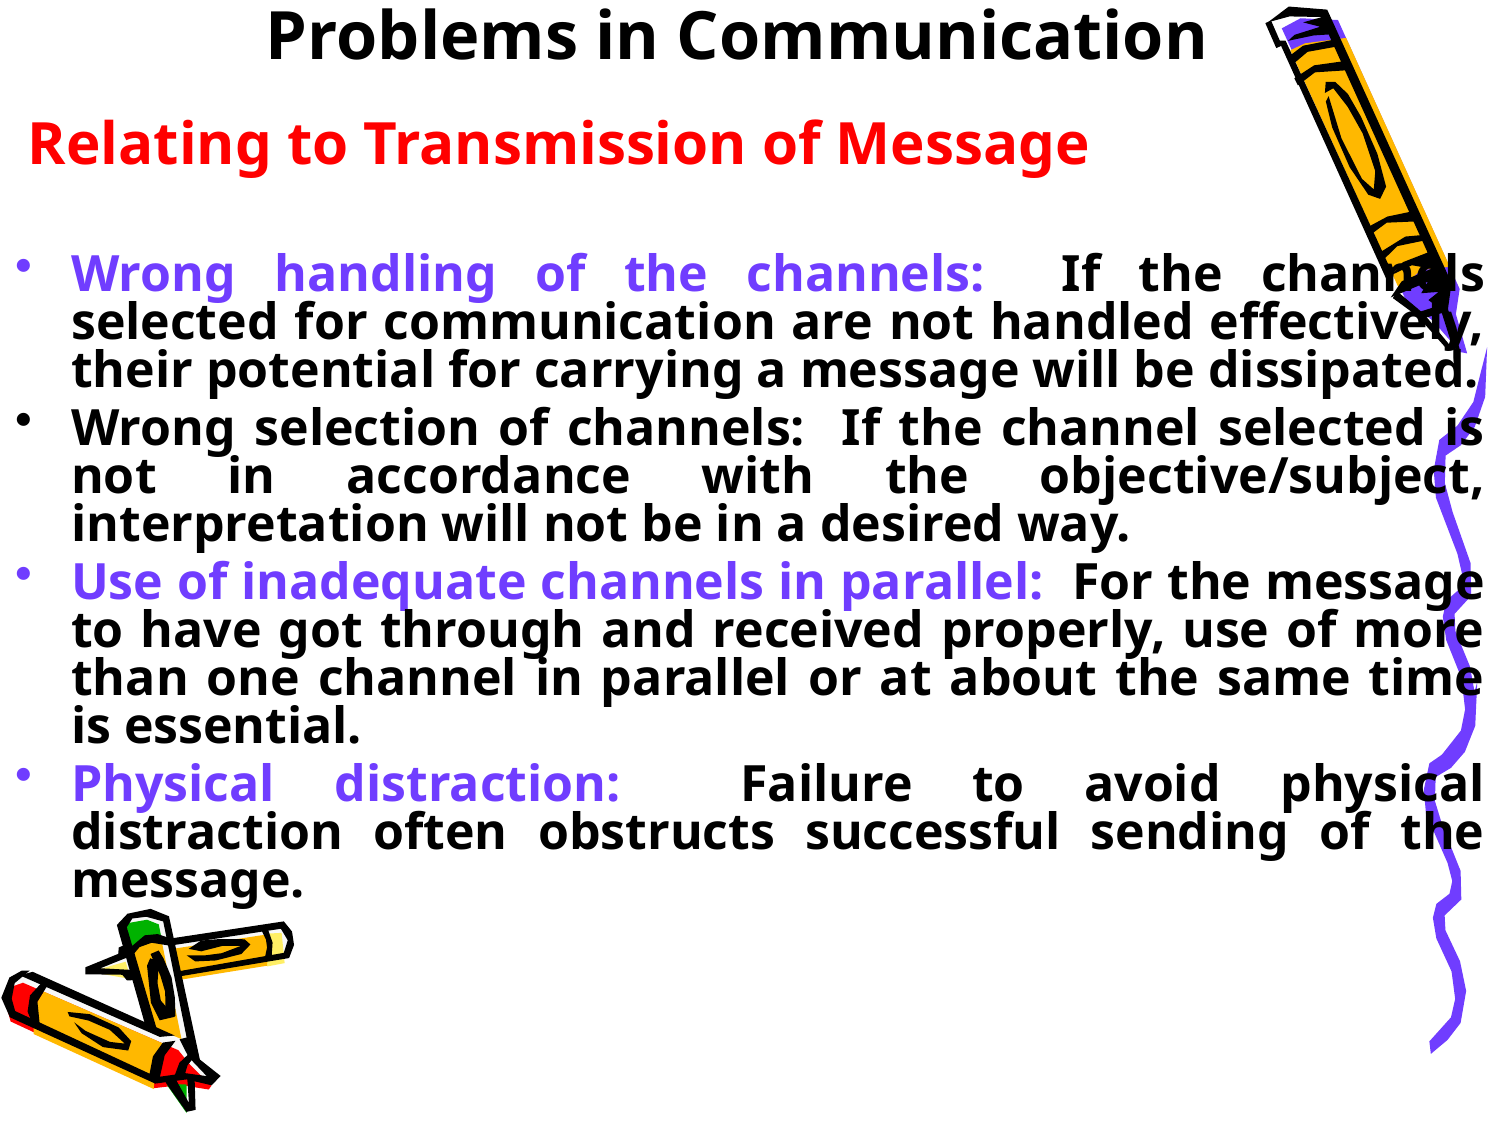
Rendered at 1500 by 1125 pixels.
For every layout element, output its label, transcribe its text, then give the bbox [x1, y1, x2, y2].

title Problems in Communication [62, 0, 1412, 81]
list Relating to Transmission of Message Wrong handling of the channels: If the channels selected for communication are not handled effectively, their potential for carrying a message will be dissipated. Wrong selection of channels: If the channel selected is not in accordance with the objective/subject, interpretation will not be in a desired way. Use of inadequate channels in parallel: For the message to have got through and received properly, use of more than one channel in parallel or at about the same time is essential. Physical distraction: Failure to avoid physical distraction often obstructs successful sending of the message. [0, 112, 1500, 1125]
